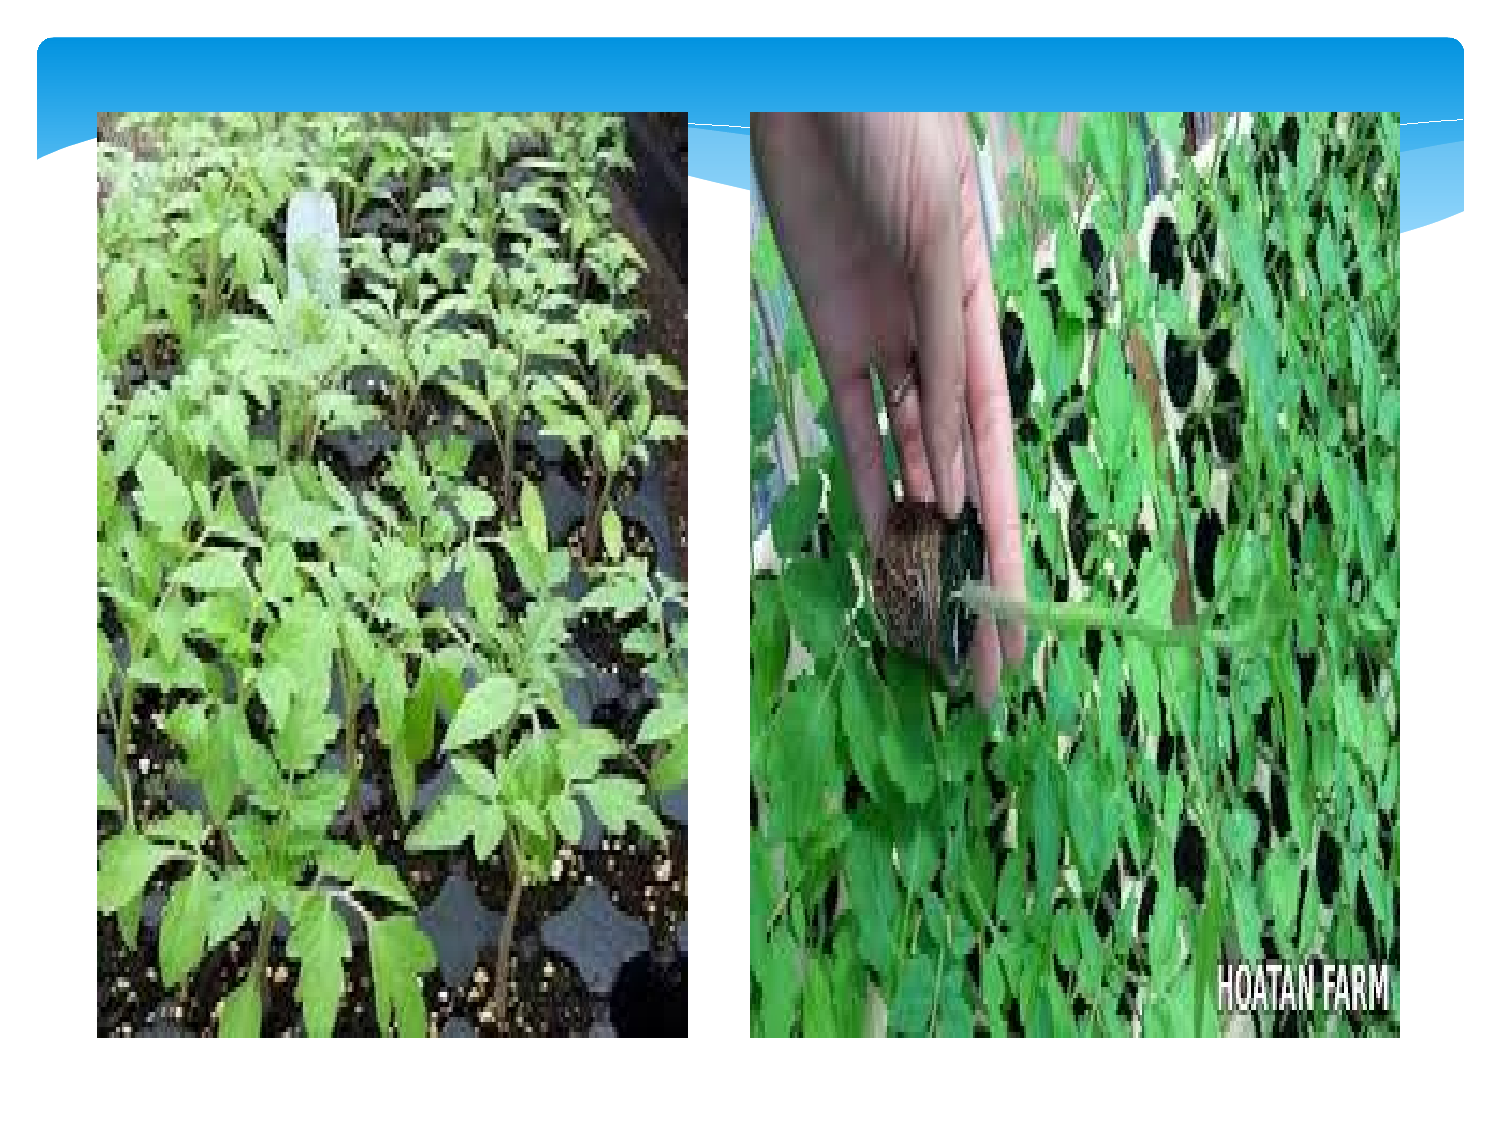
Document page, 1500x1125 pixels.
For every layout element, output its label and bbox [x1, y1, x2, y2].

picture [749, 112, 1401, 1038]
picture [97, 112, 688, 1038]
